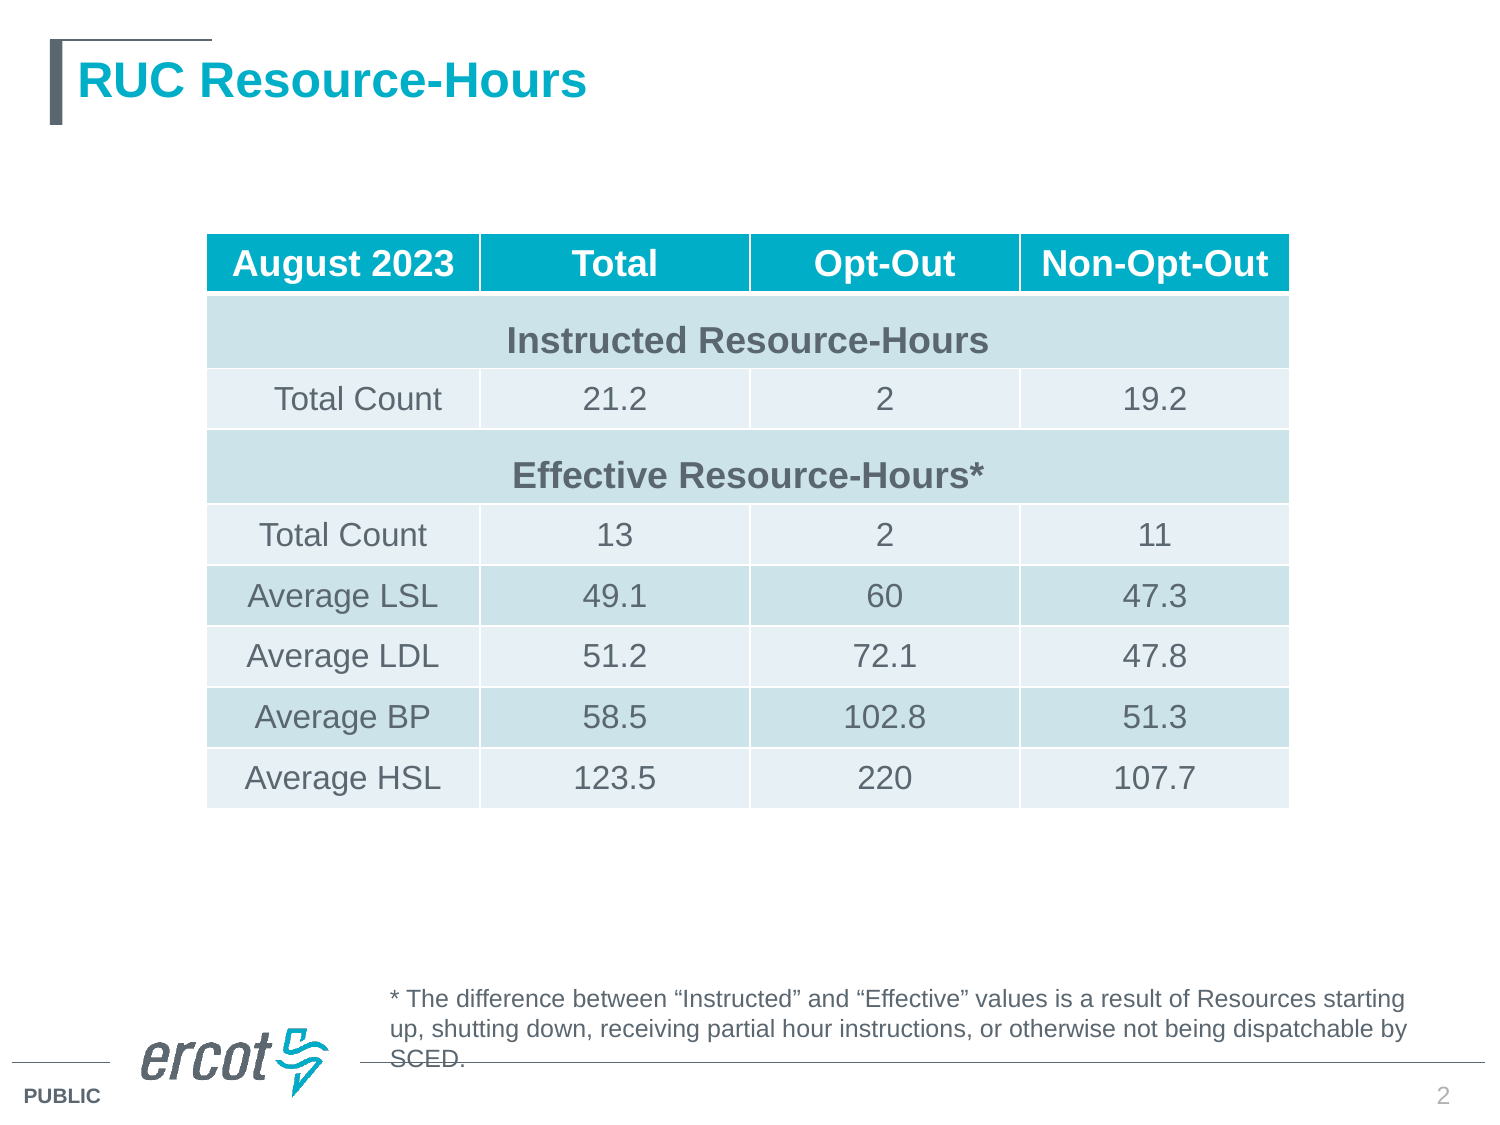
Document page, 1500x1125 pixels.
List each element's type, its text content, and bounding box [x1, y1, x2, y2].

table_cell Instructed Resource-Hours [207, 296, 1289, 368]
table_header Opt-Out [751, 234, 1019, 291]
table_cell Total Count [207, 505, 479, 564]
title RUC Resource-Hours [62, 39, 1450, 125]
table_cell 13 [481, 505, 749, 564]
table_header Non-Opt-Out [1021, 234, 1289, 291]
table_cell 58.5 [481, 688, 749, 747]
table_header Total [481, 234, 749, 291]
table_cell 102.8 [751, 688, 1019, 747]
slide_number 2 [1400, 1076, 1488, 1113]
table_cell Average HSL [207, 749, 479, 808]
table_cell 21.2 [481, 369, 749, 428]
table_cell Average BP [207, 688, 479, 747]
table_cell 2 [751, 505, 1019, 564]
text_box * The difference between “Instructed” and “Effective” values is a result of Resources starting up, shutting down, receiving partial hour instructions, or otherwise not being dispatchable by SCED. [375, 975, 1463, 1080]
table_cell 220 [751, 749, 1019, 808]
table_cell 47.8 [1021, 627, 1289, 686]
table_cell 123.5 [481, 749, 749, 808]
table_cell Average LSL [207, 566, 479, 625]
table_cell 47.3 [1021, 566, 1289, 625]
table_cell 60 [751, 566, 1019, 625]
table_cell 72.1 [751, 627, 1019, 686]
table_cell Average LDL [207, 627, 479, 686]
table_cell 19.2 [1021, 369, 1289, 428]
table_header August 2023 [207, 234, 479, 291]
table_cell 107.7 [1021, 749, 1289, 808]
picture [137, 1024, 332, 1100]
table_cell 51.2 [481, 627, 749, 686]
table_cell 2 [751, 369, 1019, 428]
table_cell Effective Resource-Hours* [207, 430, 1289, 503]
table_cell 11 [1021, 505, 1289, 564]
table_cell Total Count [207, 369, 479, 428]
table_cell 49.1 [481, 566, 749, 625]
table_cell 51.3 [1021, 688, 1289, 747]
